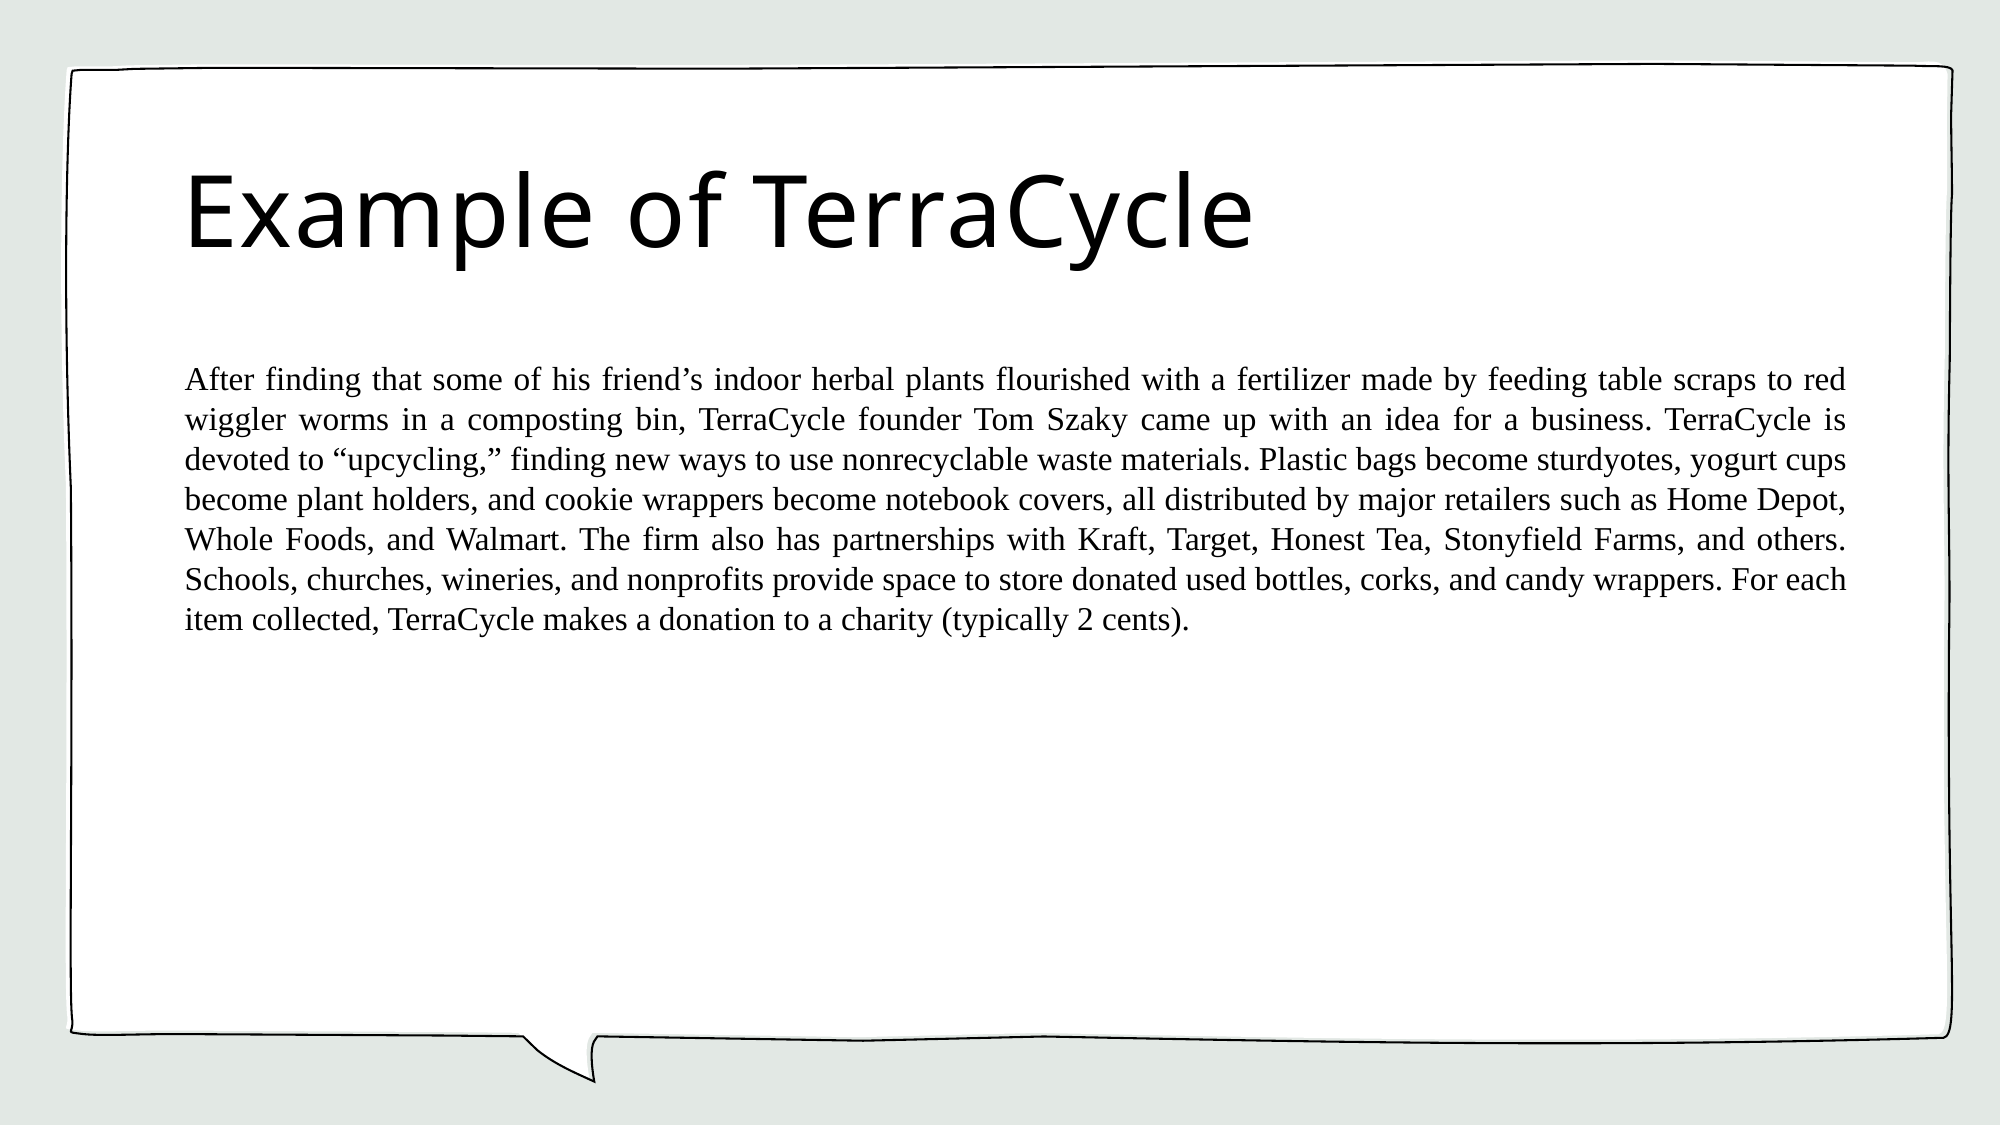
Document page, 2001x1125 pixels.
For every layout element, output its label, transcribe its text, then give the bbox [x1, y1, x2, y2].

list After finding that some of his friend’s indoor herbal plants flourished with a fertilizer made by feeding table scraps to red wiggler worms in a composting bin, TerraCycle founder Tom Szaky came up with an idea for a business. TerraCycle is devoted to “upcycling,” finding new ways to use nonrecyclable waste materials. Plastic bags become sturdyotes, yogurt cups become plant holders, and cookie wrappers become notebook covers, all distributed by major retailers such as Home Depot, Whole Foods, and Walmart. The firm also has partnerships with Kraft, Target, Honest Tea, Stonyfield Farms, and others. Schools, churches, wineries, and nonprofits provide space to store donated used bottles, corks, and candy wrappers. For each item collected, TerraCycle makes a donation to a charity (typically 2 cents). [169, 310, 1865, 938]
title Example of TerraCycle [167, 91, 1863, 324]
